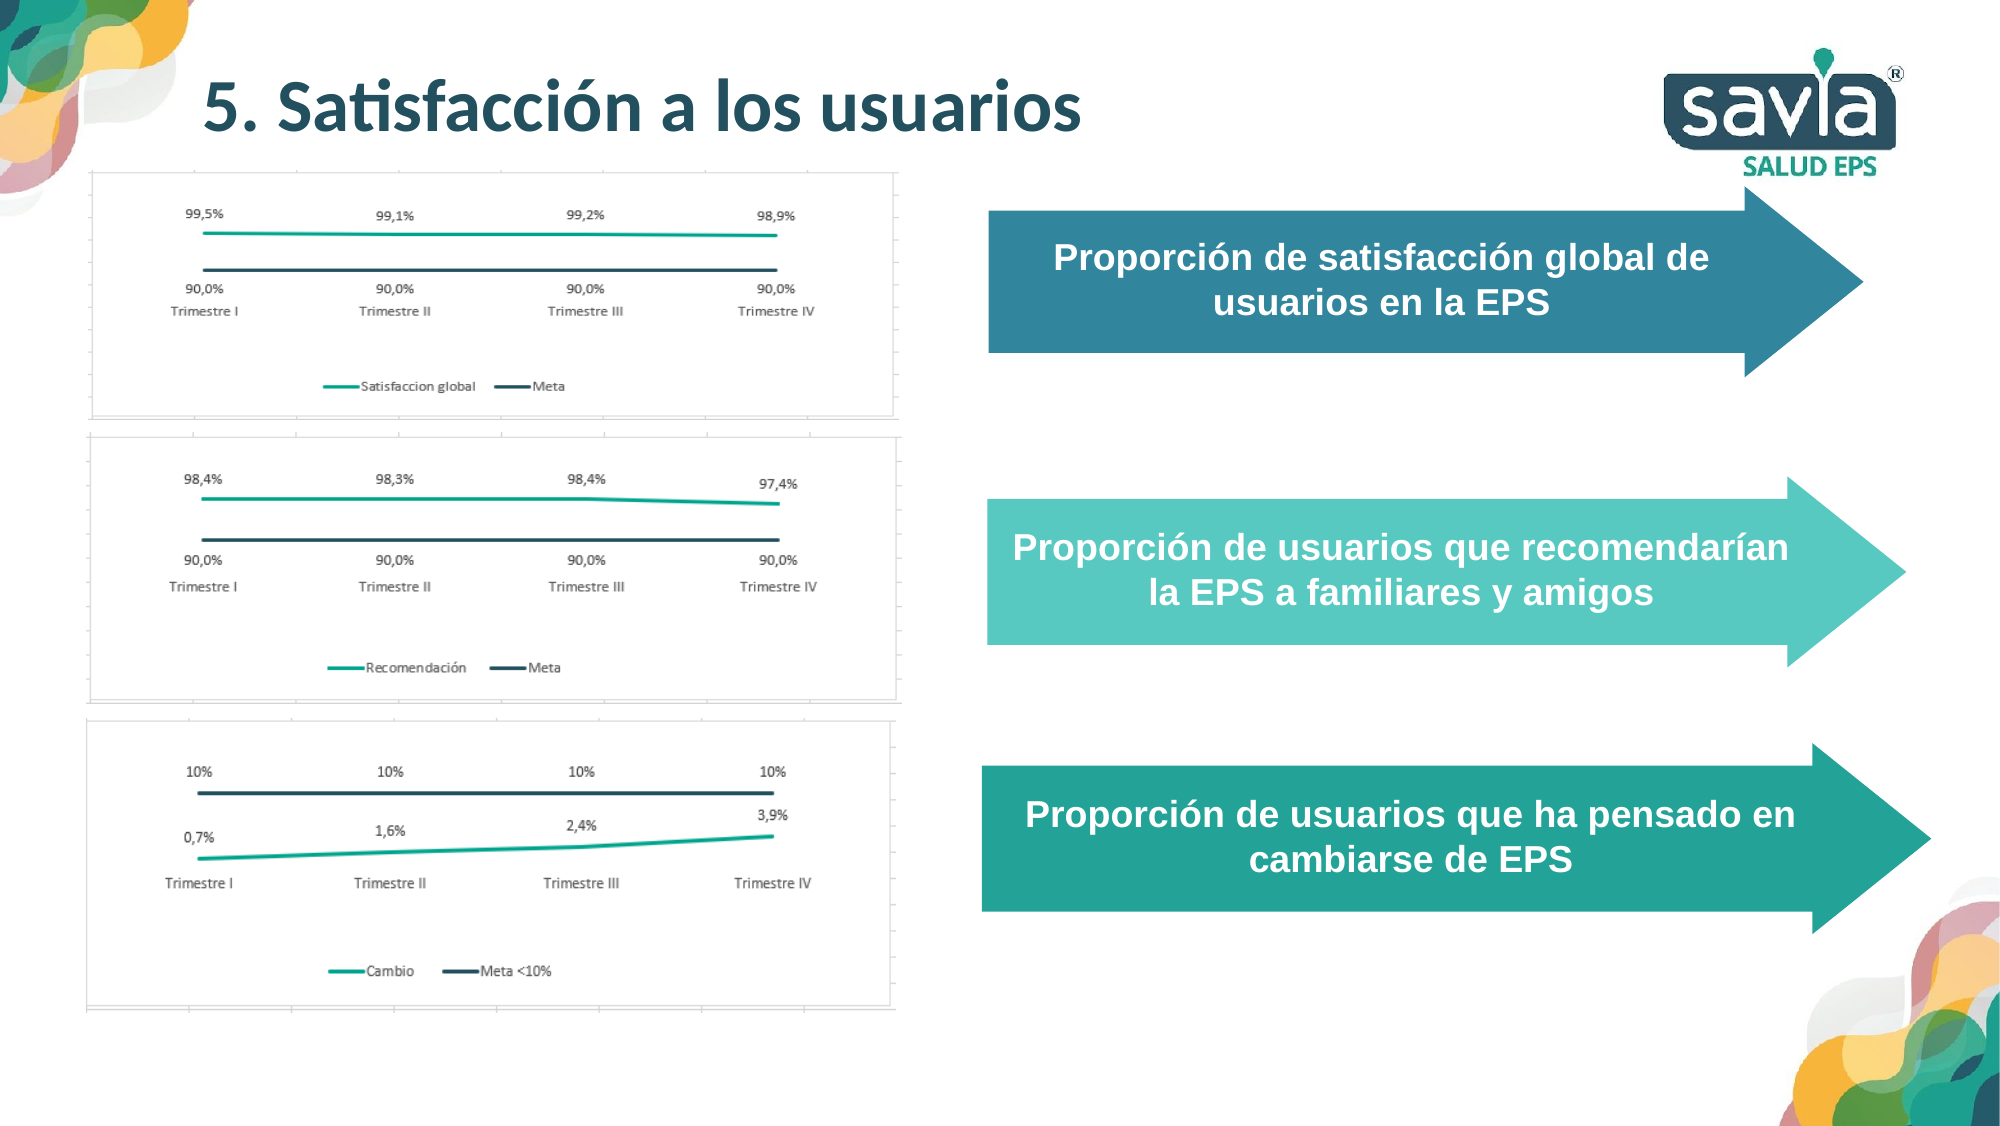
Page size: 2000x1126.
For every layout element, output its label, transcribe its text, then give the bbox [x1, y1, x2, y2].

text_box Proporción de usuarios que ha pensado en cambiarse de EPS [981, 743, 1932, 935]
picture [0, 0, 2000, 1126]
text_box 5. Satisfacción a los usuarios [187, 49, 1240, 155]
text_box Proporción de usuarios que recomendarían la EPS a familiares y amigos [987, 476, 1907, 668]
text_box Proporción de satisfacción global de usuarios en la EPS [988, 186, 1864, 378]
